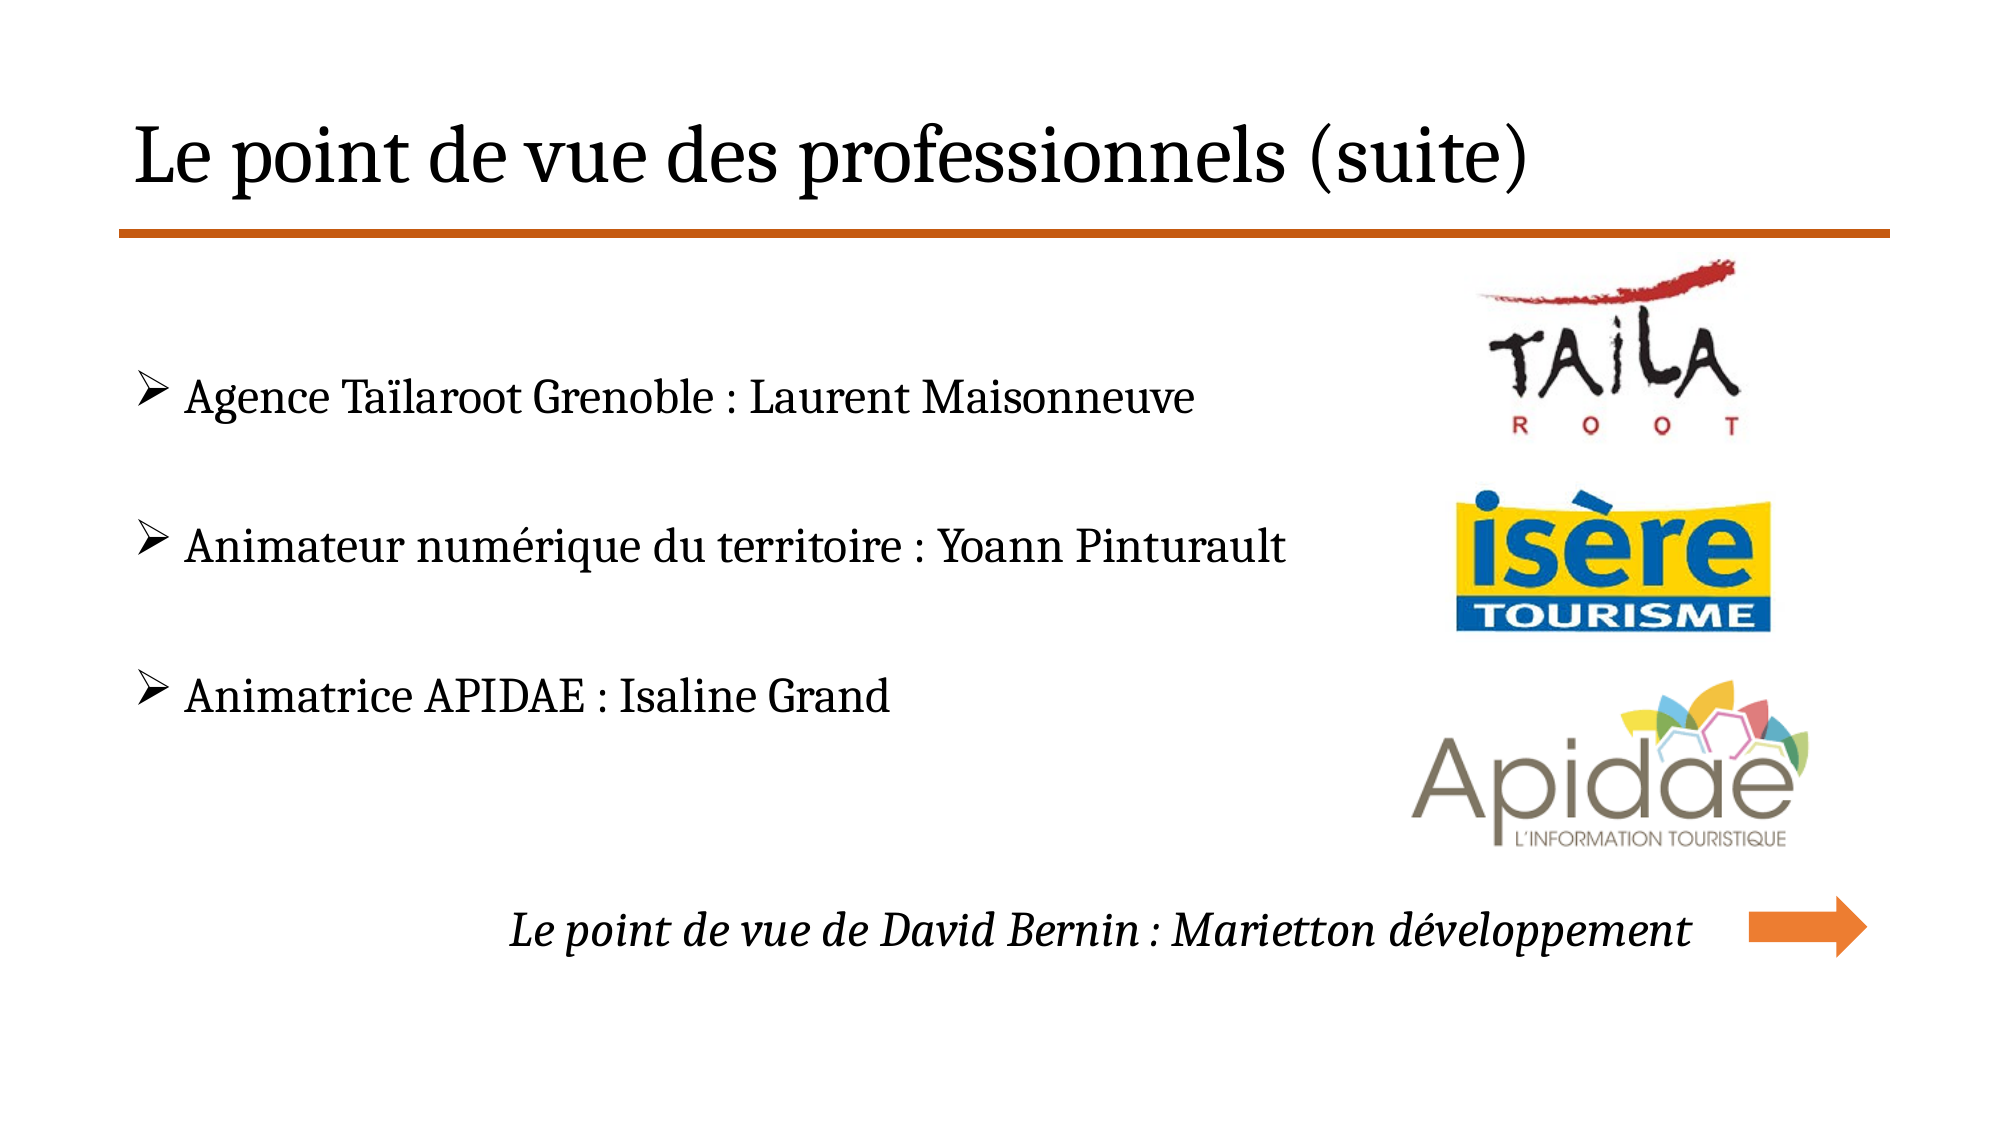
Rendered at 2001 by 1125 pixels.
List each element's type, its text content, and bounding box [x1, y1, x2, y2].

list Agence Taïlaroot Grenoble : Laurent Maisonneuve Animateur numérique du territoire : Yoann Pinturault Animatrice APIDAE : Isaline Grand [118, 296, 1848, 782]
picture [1389, 665, 1836, 865]
picture [1425, 471, 1800, 643]
title Le point de vue des professionnels (suite) [118, 28, 1890, 203]
text_box [1748, 895, 1868, 958]
text_box Le point de vue de David Bernin : Marietton développement [494, 888, 1709, 964]
picture [1464, 252, 1761, 446]
